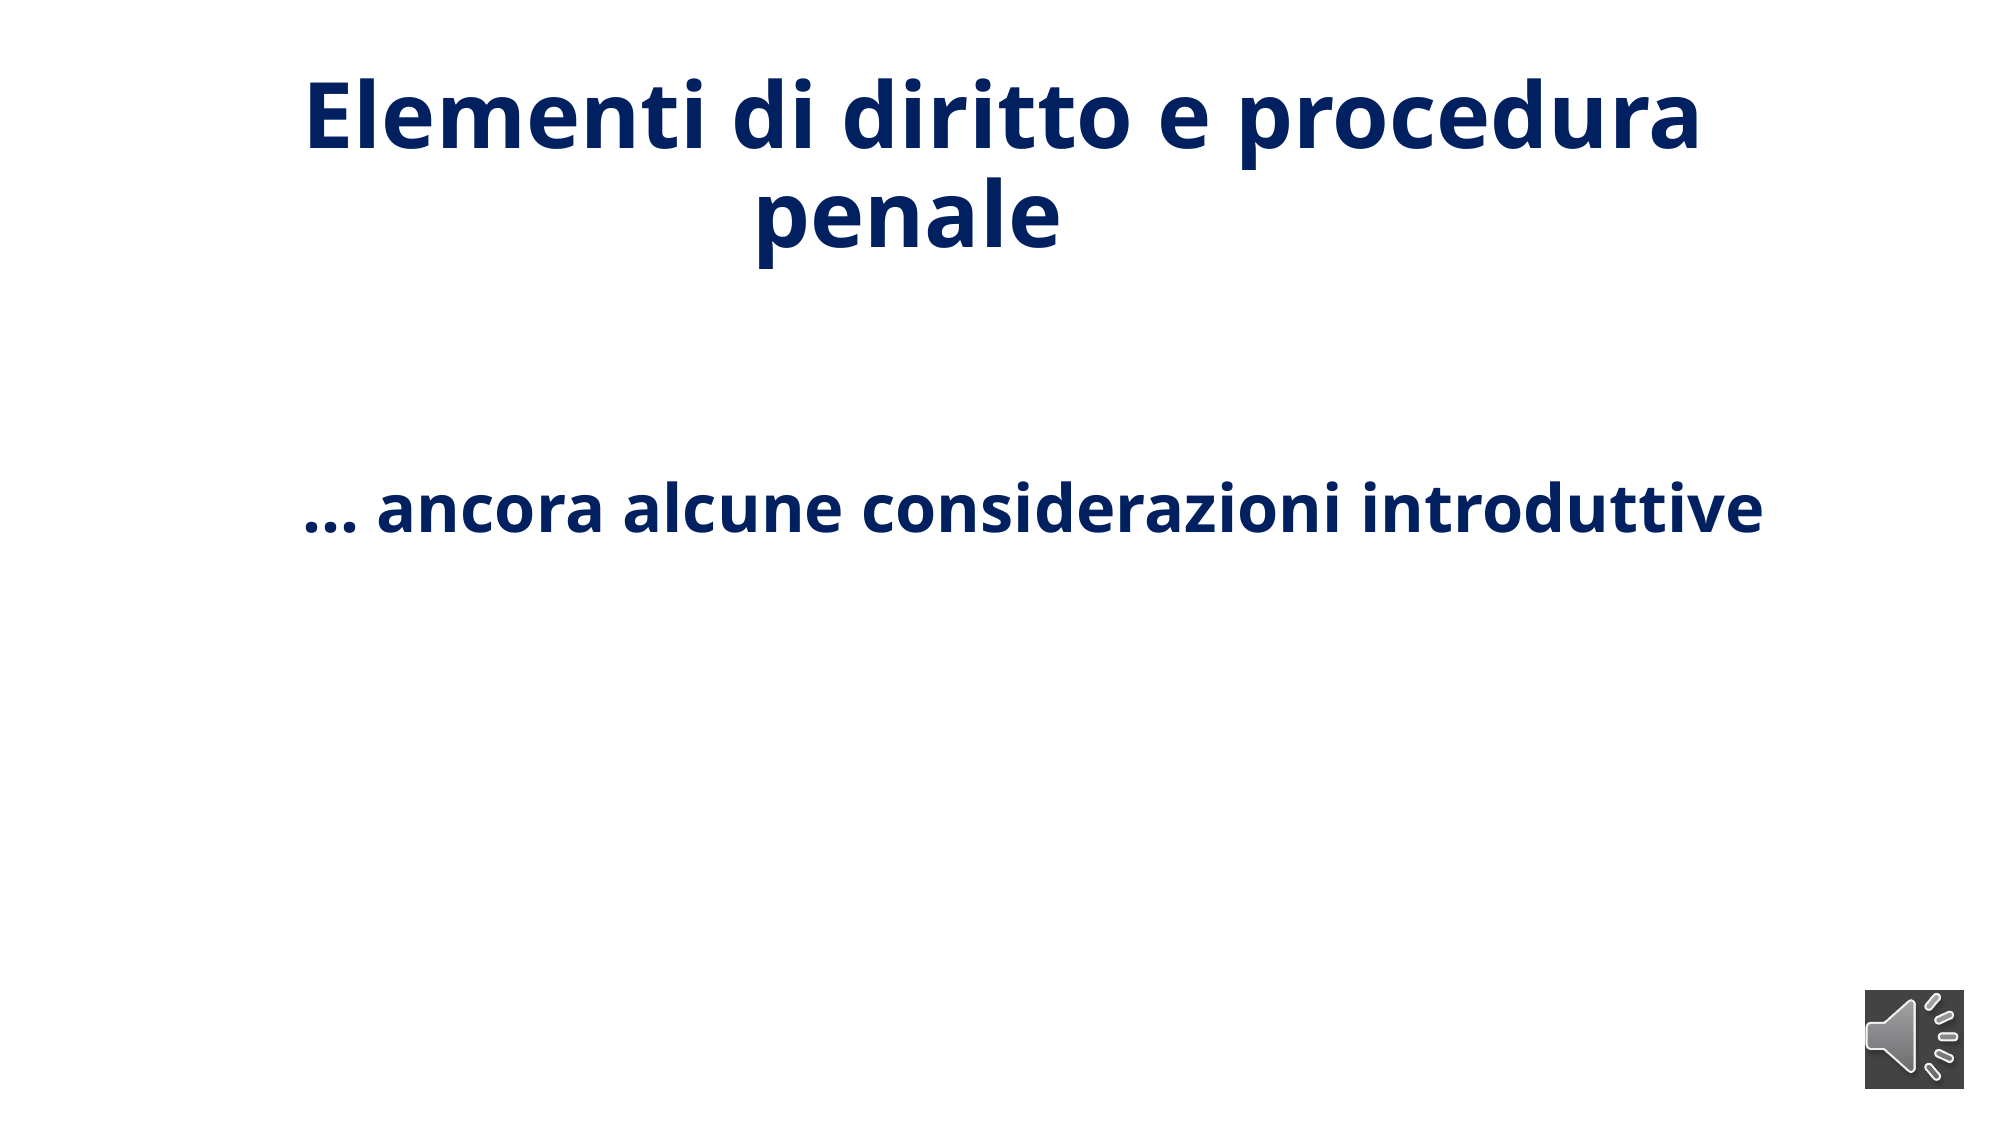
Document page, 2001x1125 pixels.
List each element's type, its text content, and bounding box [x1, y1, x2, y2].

list … ancora alcune considerazioni introduttive [137, 299, 1863, 1014]
picture [1864, 989, 1965, 1090]
title Elementi di diritto e procedura penale [137, 59, 1863, 278]
